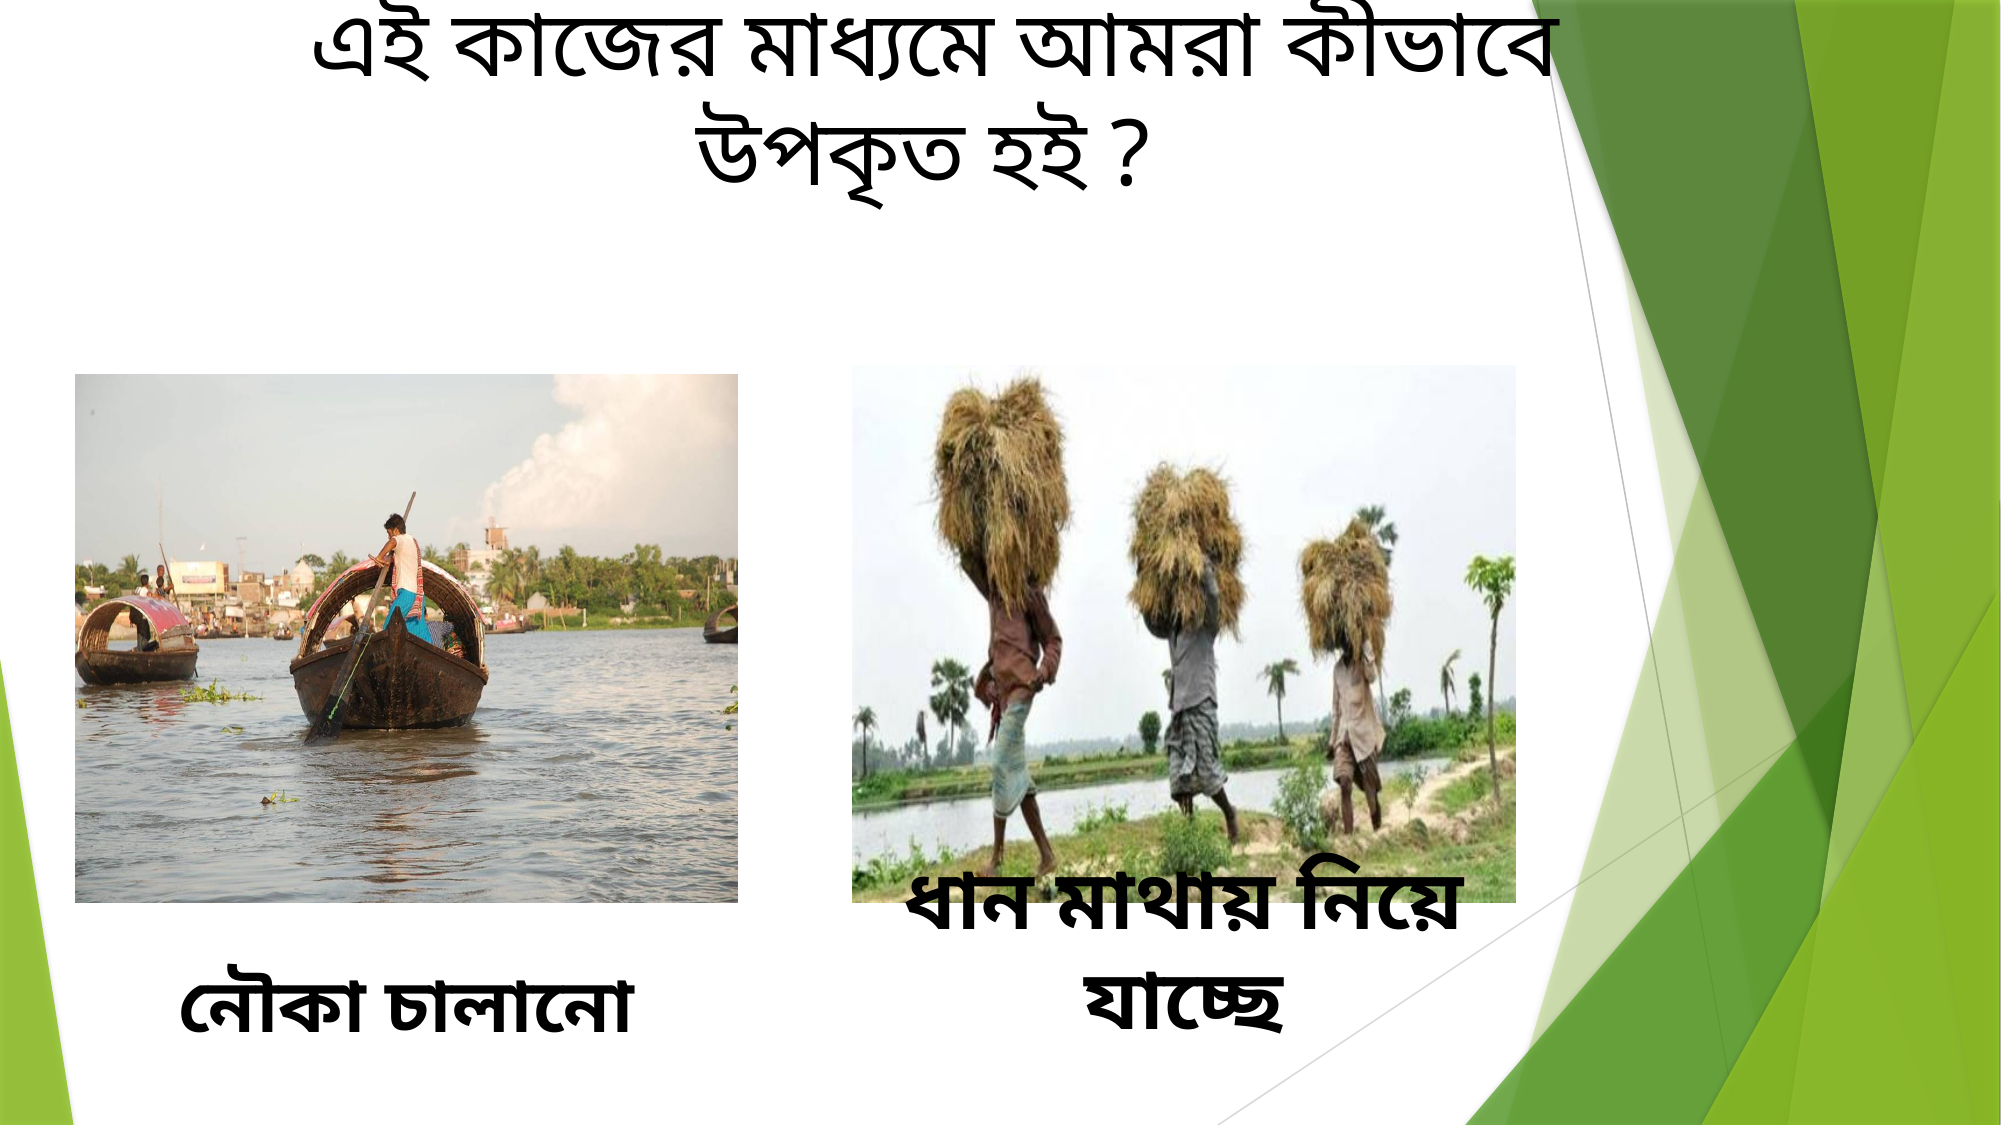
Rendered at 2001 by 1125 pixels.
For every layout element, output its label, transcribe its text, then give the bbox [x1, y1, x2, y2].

text_box এই কাজের মাধ্যমে আমরা কীভাবে উপকৃত হই ? [235, 55, 1636, 243]
text_box নৌকা চালানো [75, 950, 738, 1055]
text_box ধান মাথায় নিয়ে যাচ্ছে [852, 948, 1516, 1054]
picture [74, 374, 739, 904]
picture [851, 364, 1516, 904]
